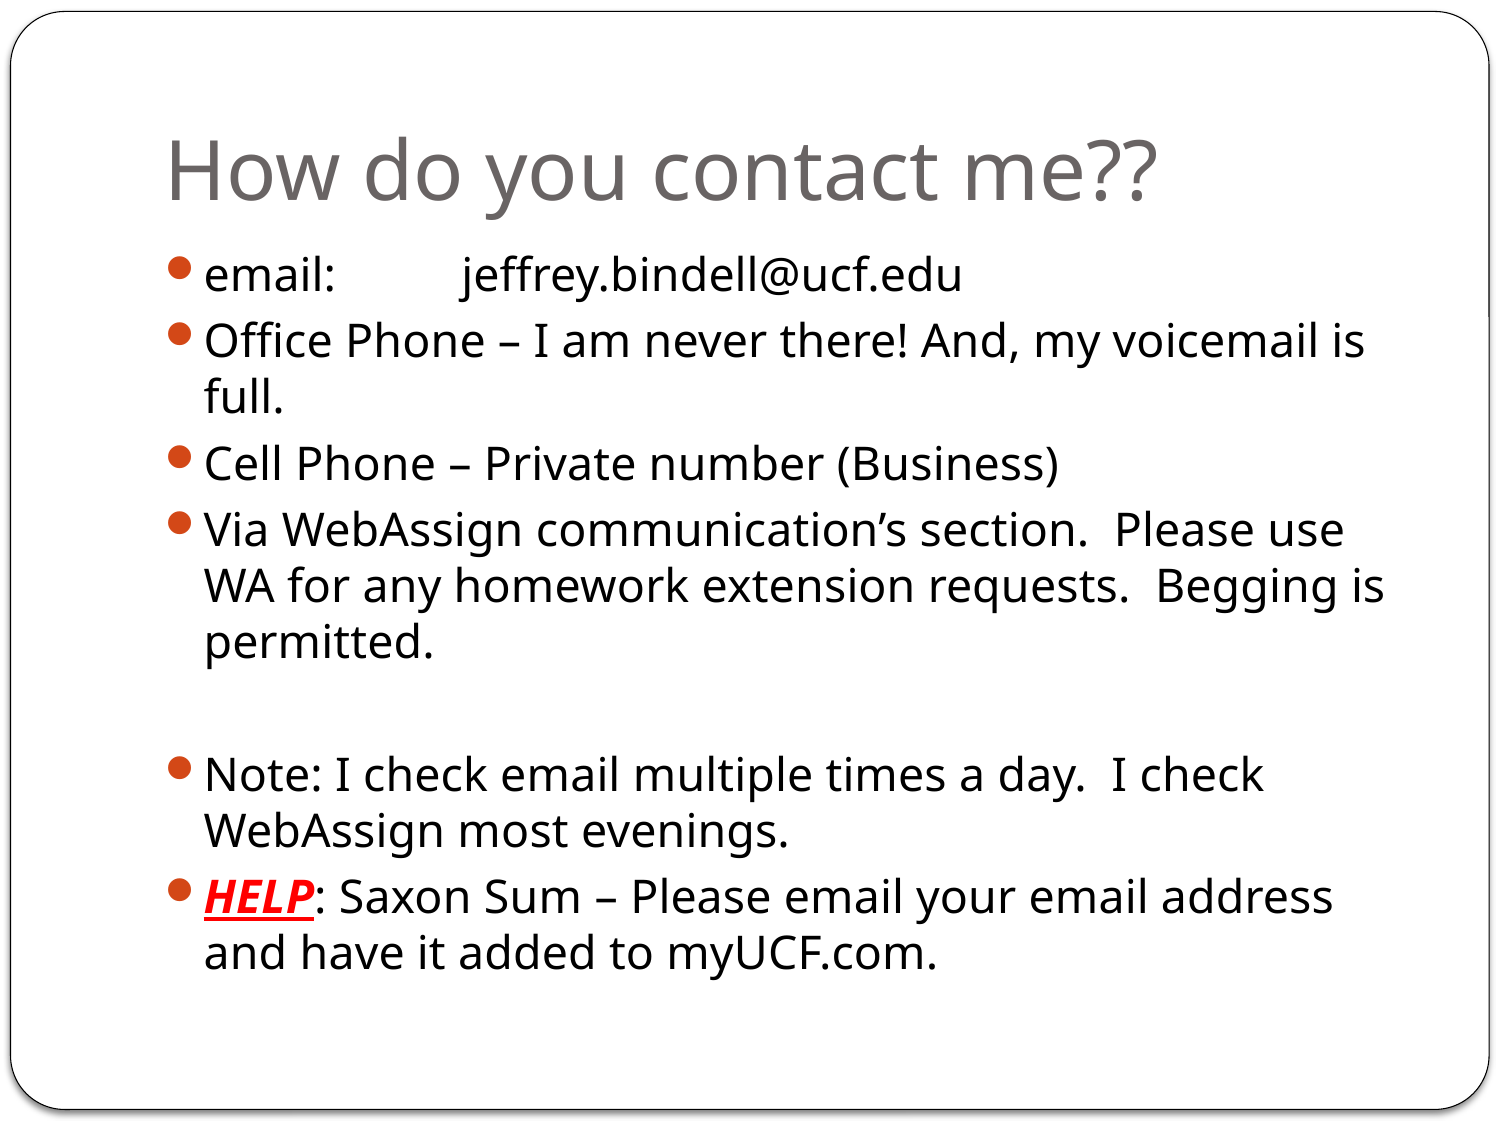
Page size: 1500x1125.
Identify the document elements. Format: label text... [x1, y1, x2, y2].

list email: jeffrey.bindell@ucf.edu Office Phone – I am never there! And, my voicemail is full. Cell Phone – Private number (Business) Via WebAssign communication’s section. Please use WA for any homework extension requests. Begging is permitted. Note: I check email multiple times a day. I check WebAssign most evenings. HELP: Saxon Sum – Please email your email address and have it added to myUCF.com. [150, 237, 1425, 988]
title How do you contact me?? [150, 45, 1425, 233]
